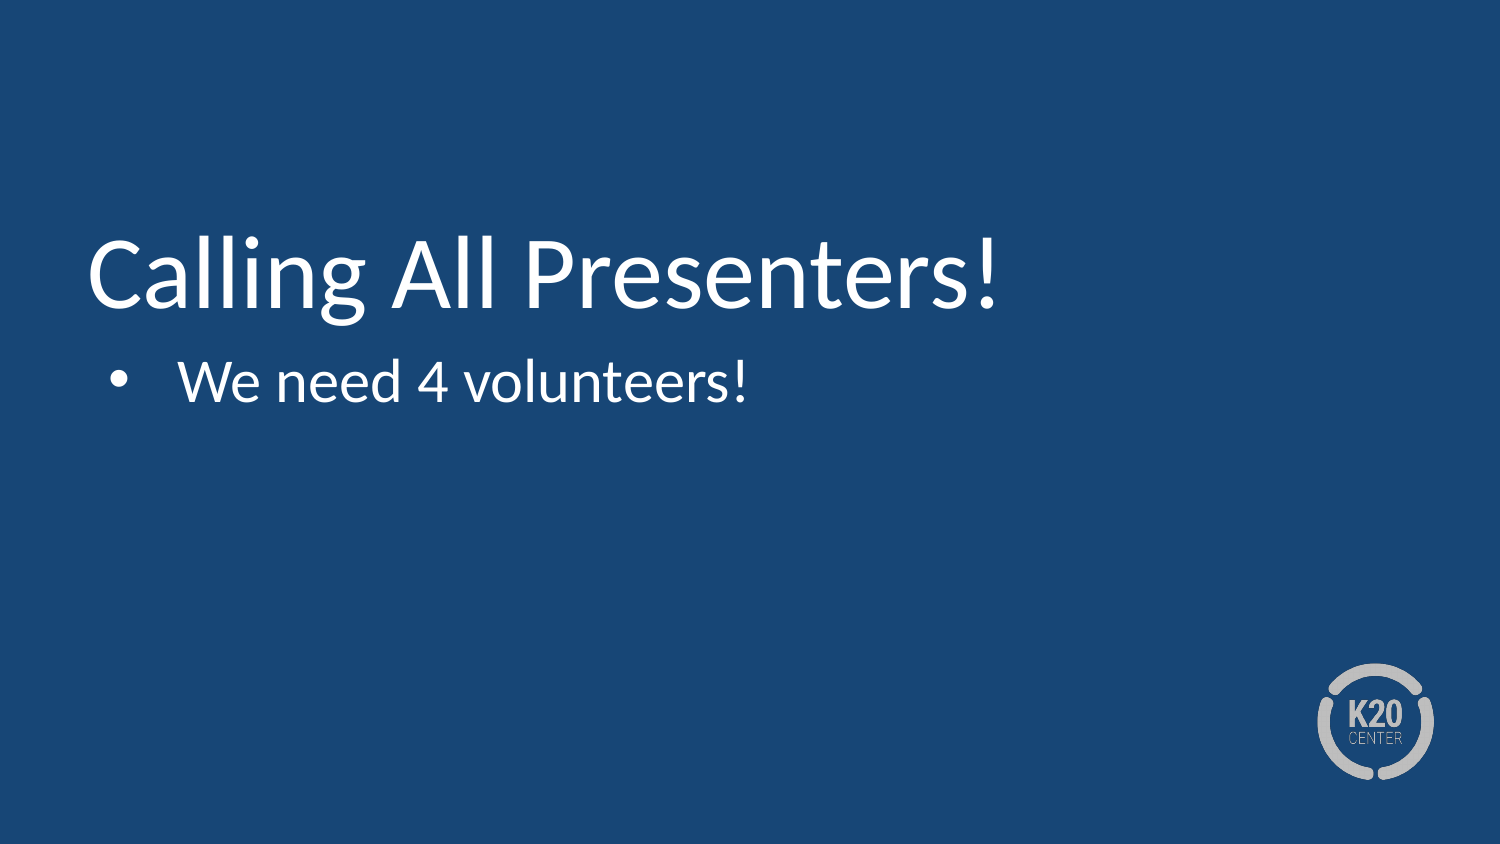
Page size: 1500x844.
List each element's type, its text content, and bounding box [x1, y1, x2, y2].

picture [1300, 646, 1451, 797]
list We need 4 volunteers! [86, 332, 1362, 519]
title Calling All Presenters! [86, 161, 1362, 330]
